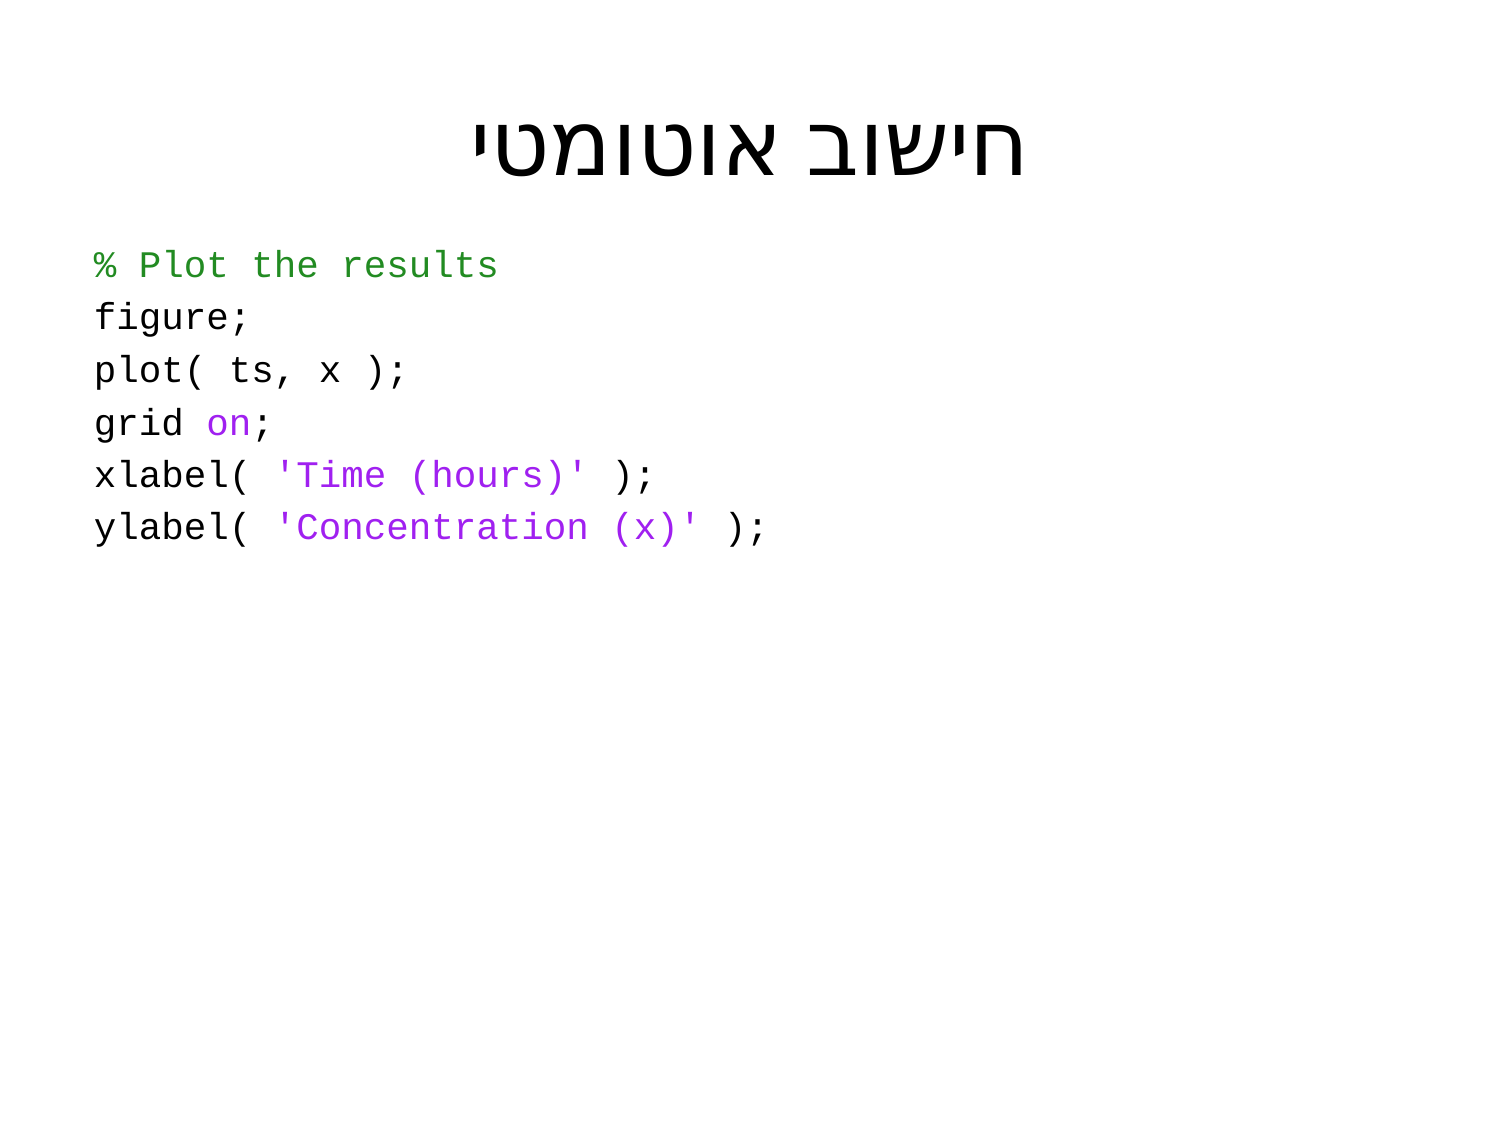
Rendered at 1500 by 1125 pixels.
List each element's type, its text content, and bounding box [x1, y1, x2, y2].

list % Plot the results figure; plot( ts, x ); grid on; xlabel( 'Time (hours)' ); ylabel( 'Concentration (x)' ); [78, 232, 1429, 975]
title חישוב אוטומטי [75, 45, 1425, 233]
